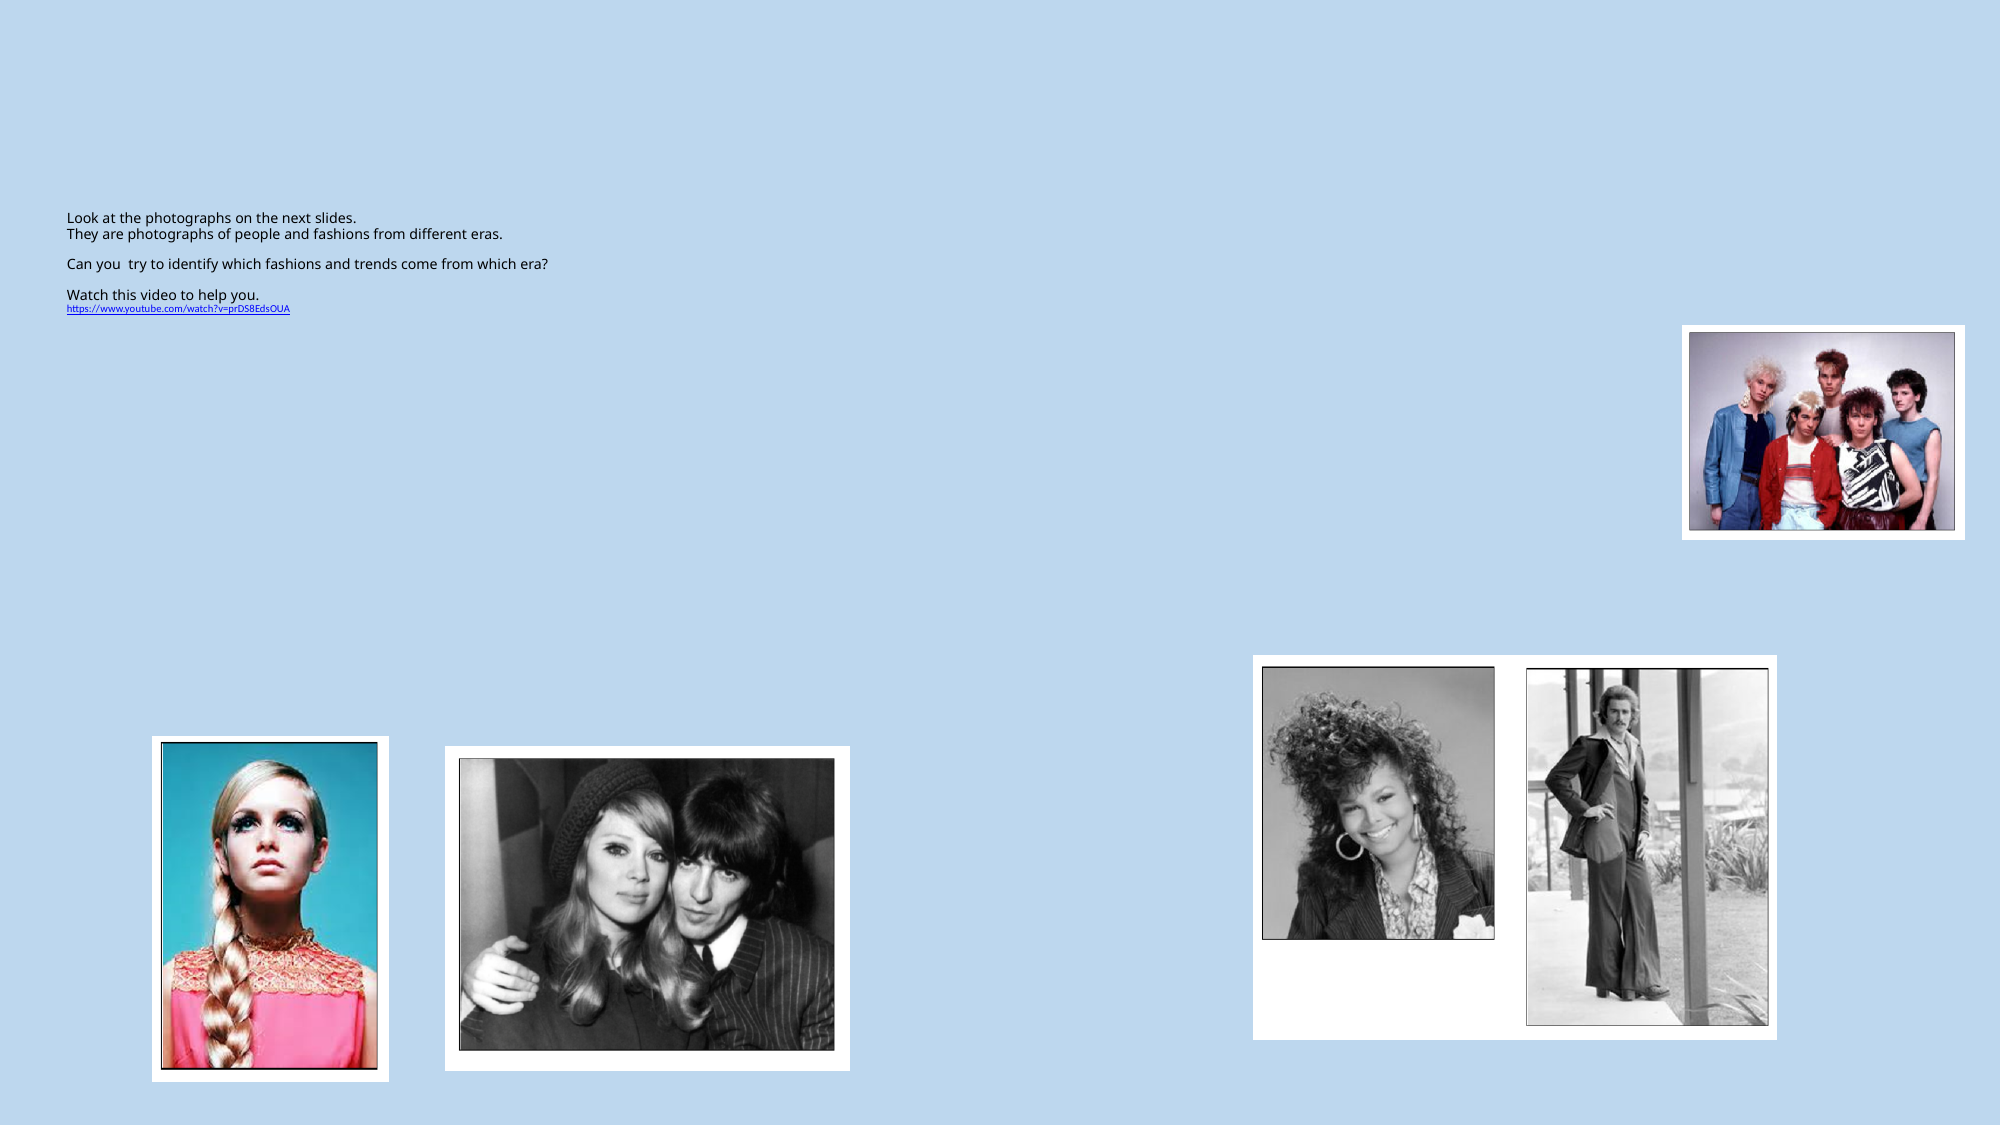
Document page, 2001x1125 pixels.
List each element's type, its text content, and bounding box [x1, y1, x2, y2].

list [152, 736, 389, 1082]
picture [1253, 655, 1777, 1040]
picture [1682, 325, 1965, 540]
picture [445, 746, 850, 1071]
title Look at the photographs on the next slides. They are photographs of people and fashions from different eras. Can you try to identify which fashions and trends come from which era? Watch this video to help you. https://www.youtube.com/watch?v=prDS8EdsOUA [51, 125, 1777, 343]
